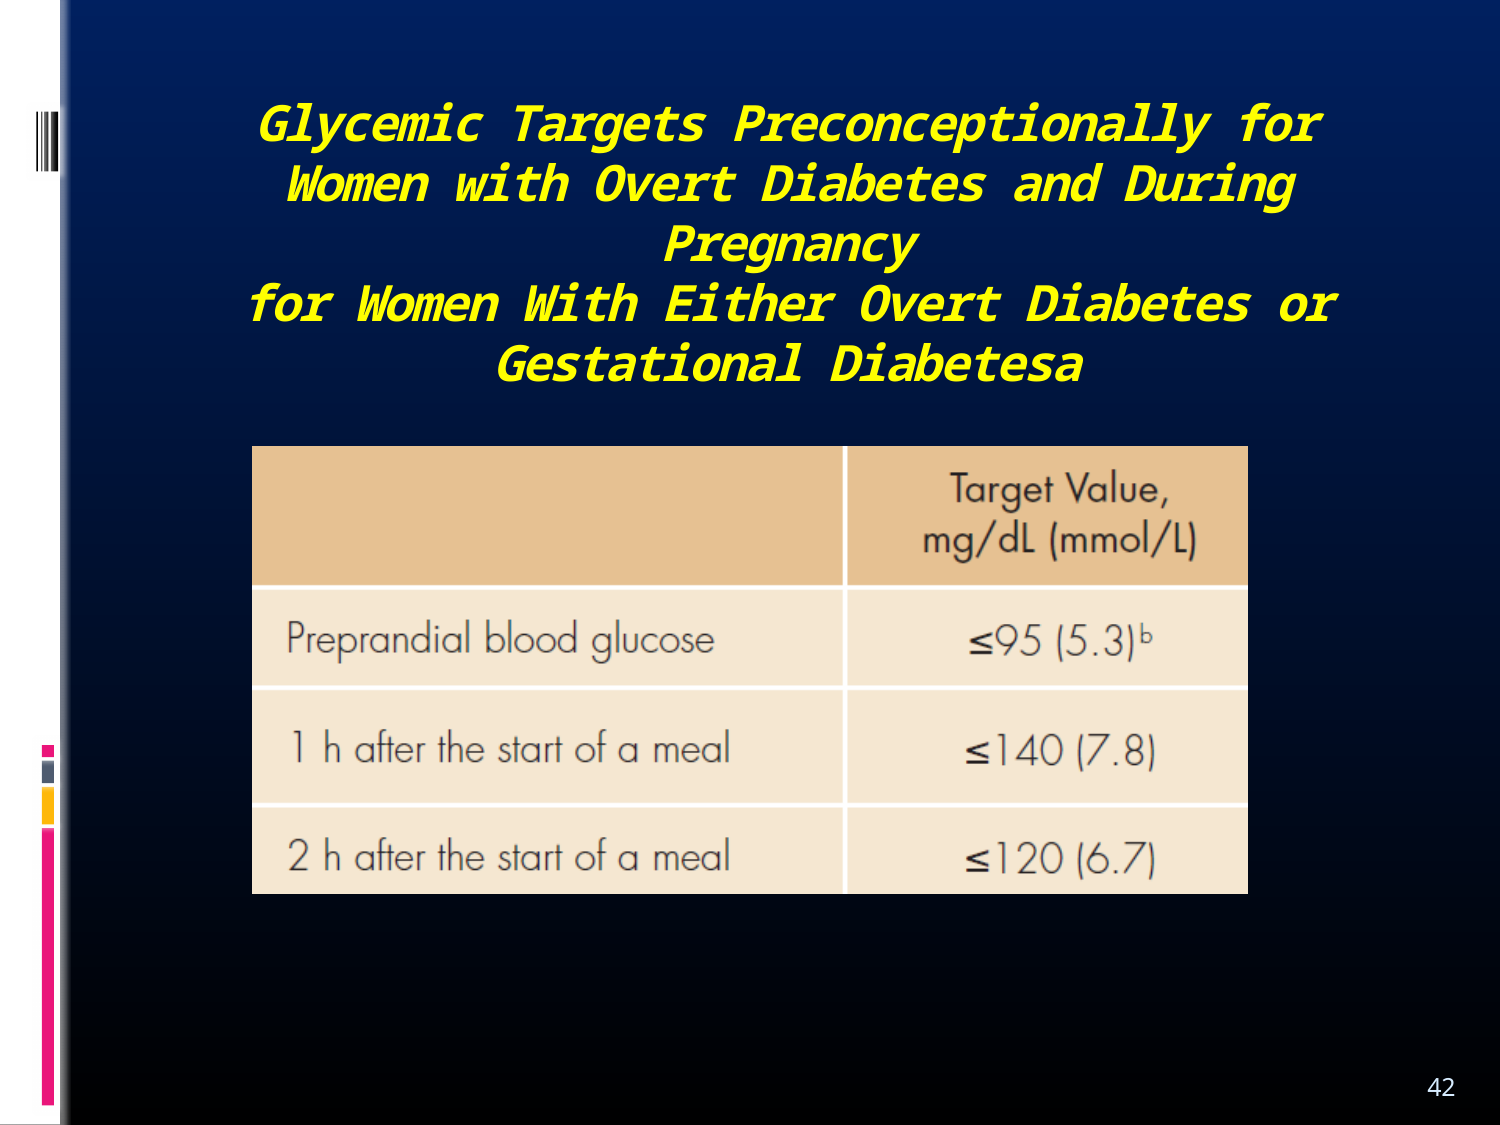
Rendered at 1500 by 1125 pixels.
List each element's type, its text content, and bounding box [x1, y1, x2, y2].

title Glycemic Targets Preconceptionally for Women with Overt Diabetes and During Pregnancy for Women With Either Overt Diabetes or Gestational Diabetesa [150, 83, 1425, 234]
slide_number 42 [1412, 1052, 1488, 1113]
picture [251, 445, 1249, 894]
